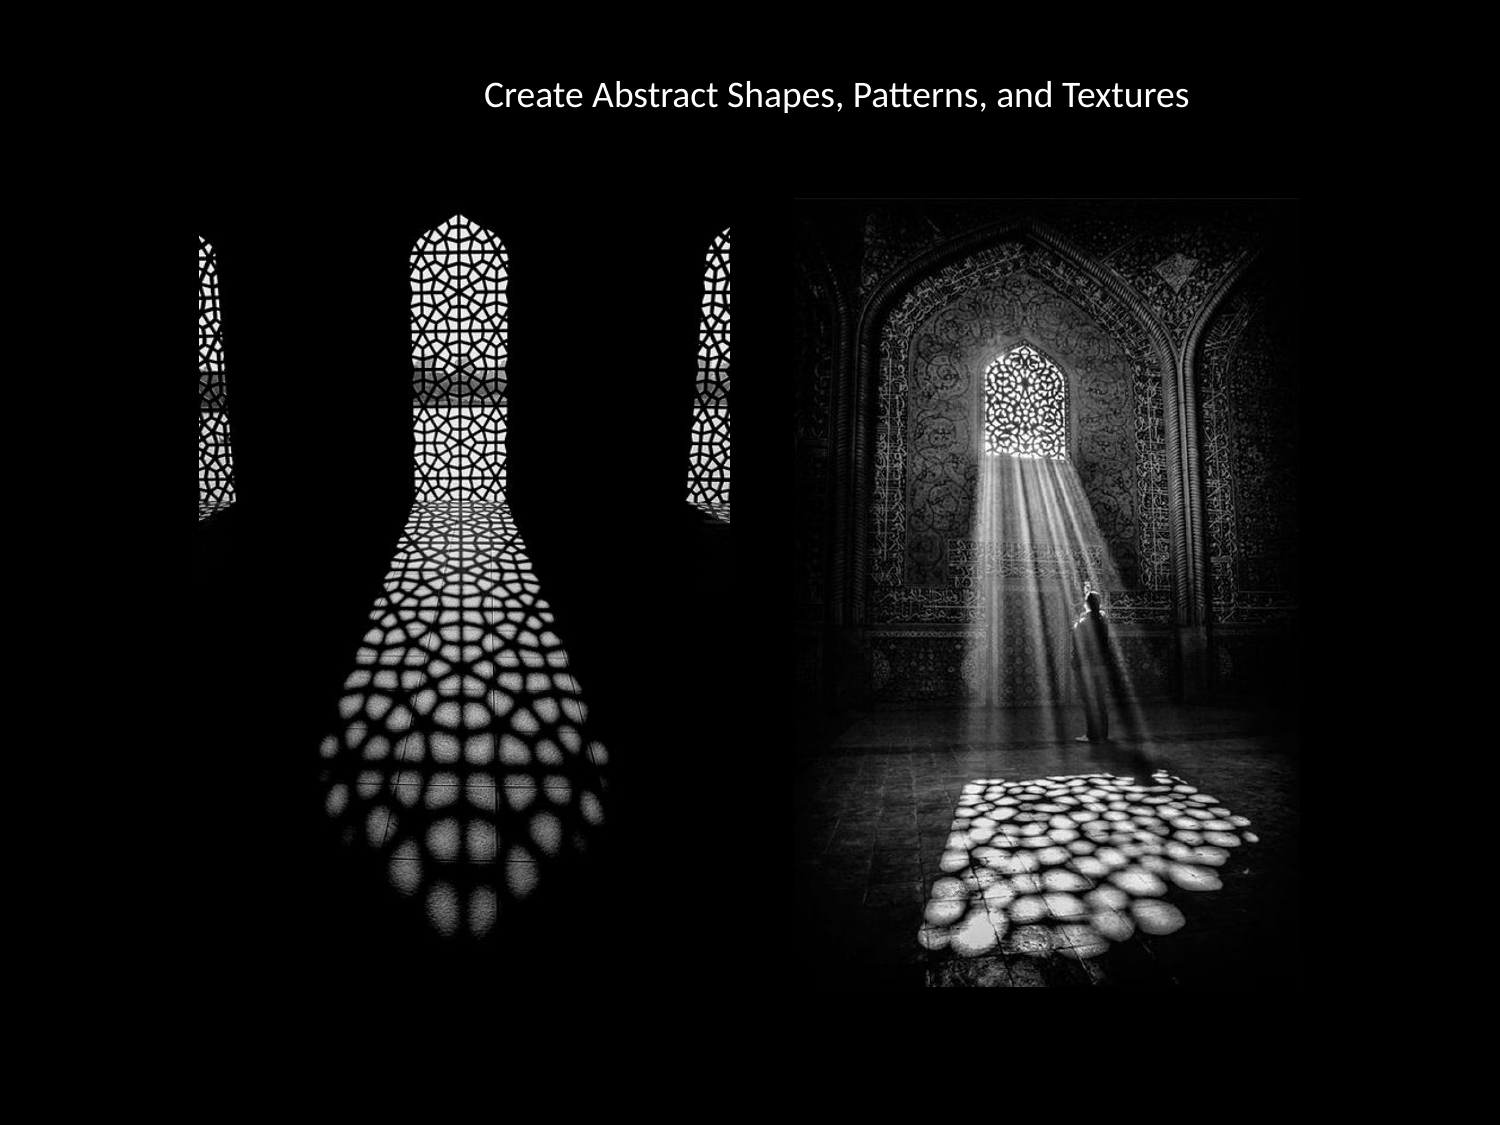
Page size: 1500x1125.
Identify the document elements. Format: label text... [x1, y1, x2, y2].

picture [793, 198, 1300, 987]
text_box Create Abstract Shapes, Patterns, and Textures [469, 62, 1206, 122]
picture [199, 198, 730, 981]
